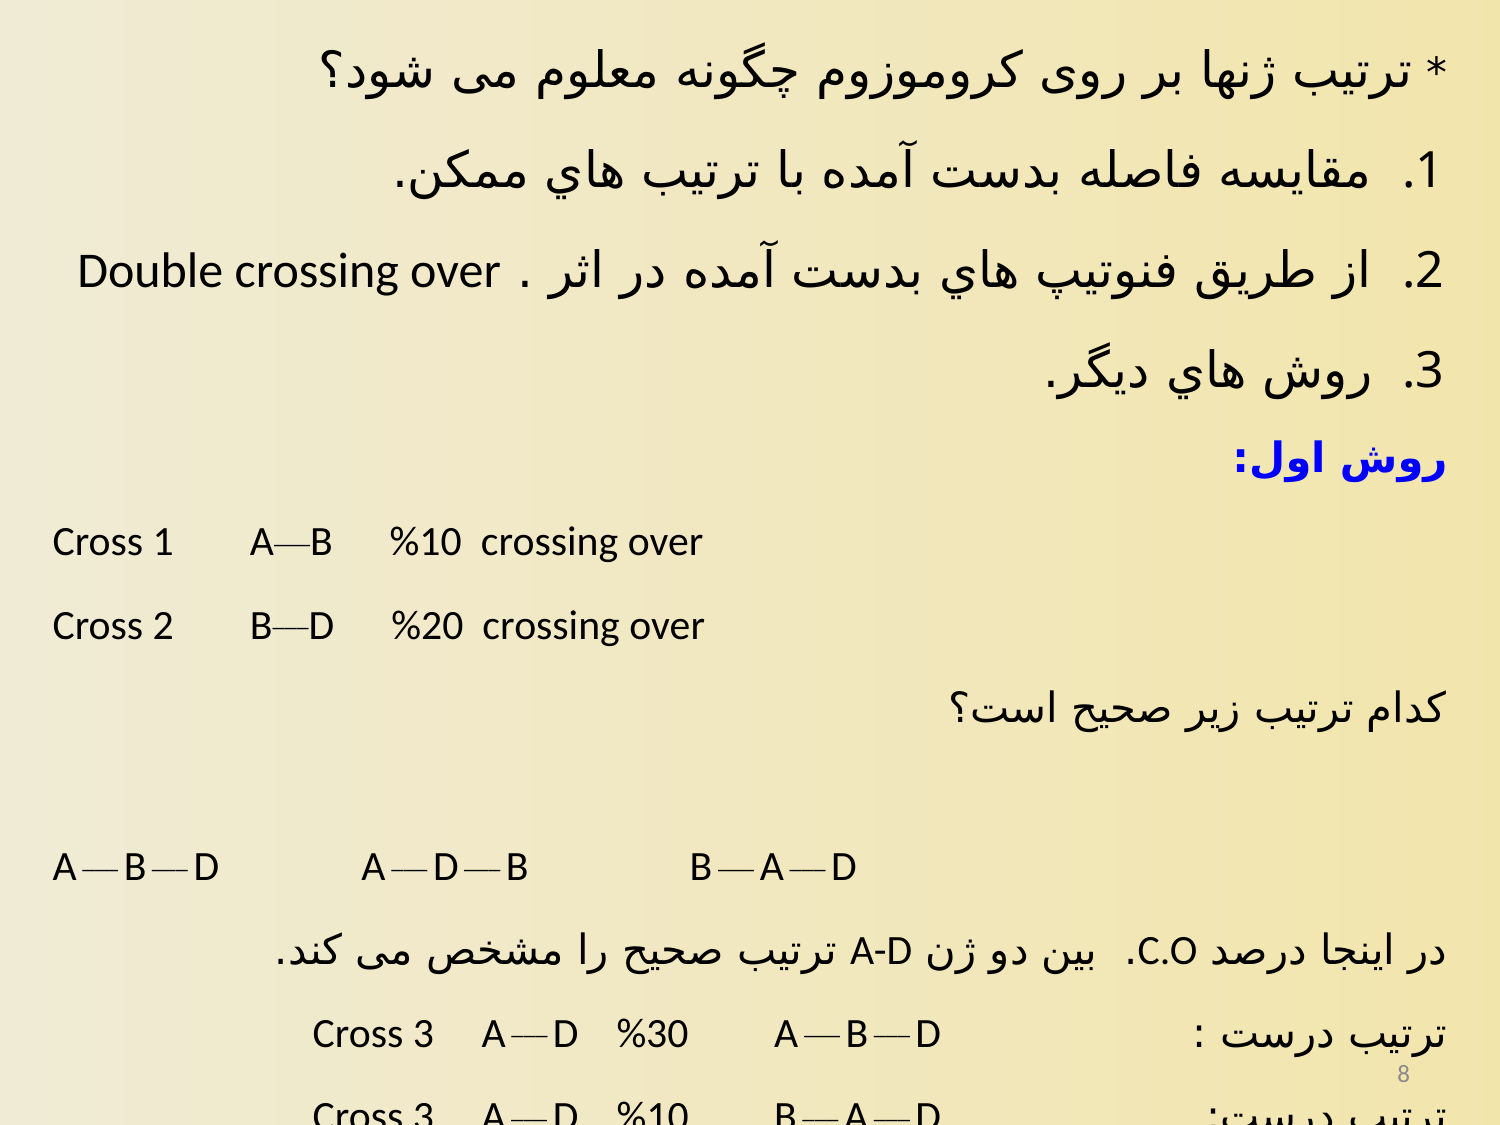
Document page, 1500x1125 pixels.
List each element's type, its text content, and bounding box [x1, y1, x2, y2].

slide_number 8 [1074, 1042, 1425, 1103]
list * ترتیب ژنها بر روی کروموزوم چگونه معلوم می شود؟ مقايسه فاصله بدست آمده با ترتيب هاي ممكن. از طريق فنوتيپ هاي بدست آمده در اثر . Double crossing over روش هاي ديگر. روش اول: Cross 1 A___B %10 crossing over Cross 2 B___D %20 crossing over كدام ترتيب زير صحيح است؟ A ___ B ___ D A ___ D ___ B B ___ A ___ D در اینجا درصد C.O. بین دو ژن A-D ترتیب صحیح را مشخص می کند. ترتيب درست : Cross 3 A ___ D %30 A ___ B ___ D ترتيب درست: Cross 3 A ___ D %10 B ___ A ___ D [37, 0, 1463, 1125]
